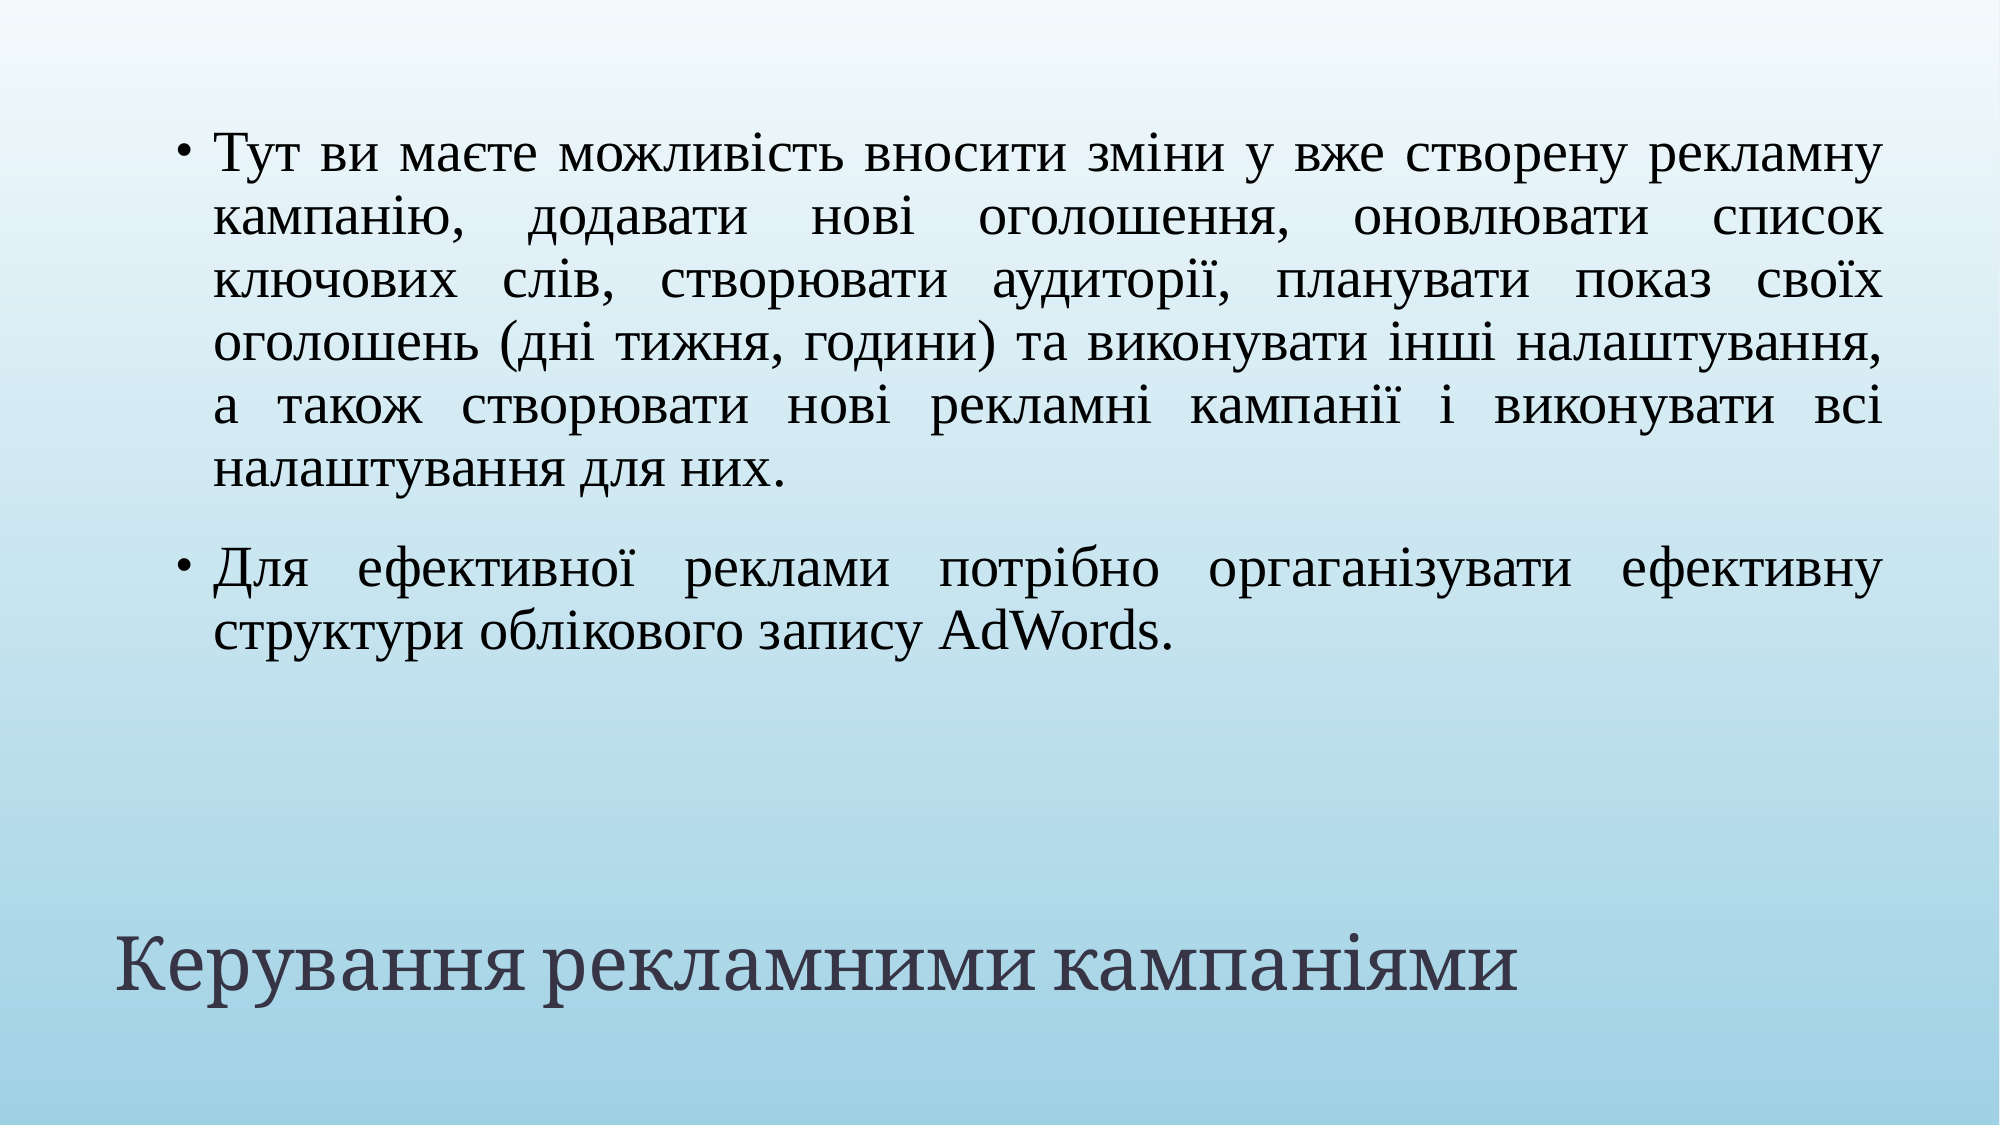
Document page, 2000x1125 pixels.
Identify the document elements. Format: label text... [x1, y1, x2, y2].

list Тут ви маєте можливість вносити зміни у вже створену рекламну кампанію, додавати нові оголошення, оновлювати список ключових слів, створювати аудиторії, планувати показ своїх оголошень (дні тижня, години) та виконувати інші налаштування, а також створювати нові рекламні кампанії і виконувати всі налаштування для них. Для ефективної реклами потрібно оргаганізувати ефективну структури облікового запису AdWords. [161, 113, 1900, 800]
title Керування рекламними кампаніями [99, 837, 1900, 1013]
